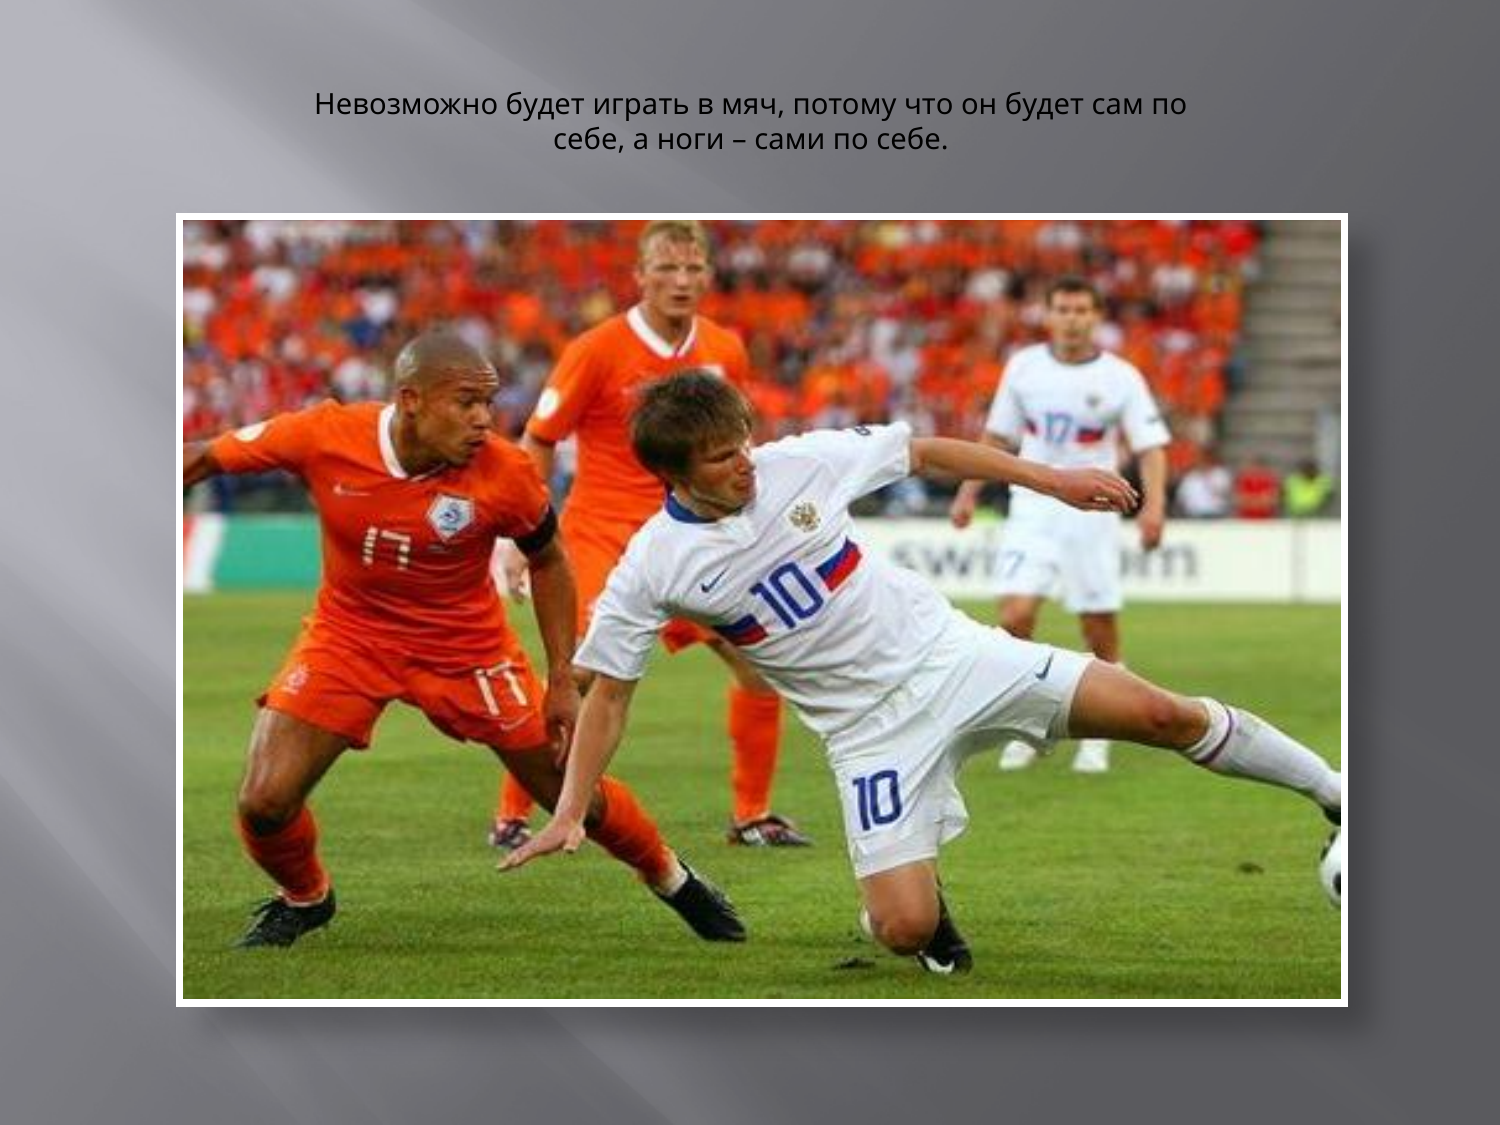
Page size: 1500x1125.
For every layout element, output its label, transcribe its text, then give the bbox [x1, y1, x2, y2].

picture [182, 219, 1341, 1000]
list Невозможно будет играть в мяч, потому что он будет сам по себе, а ноги – сами по себе. [301, 78, 1202, 166]
